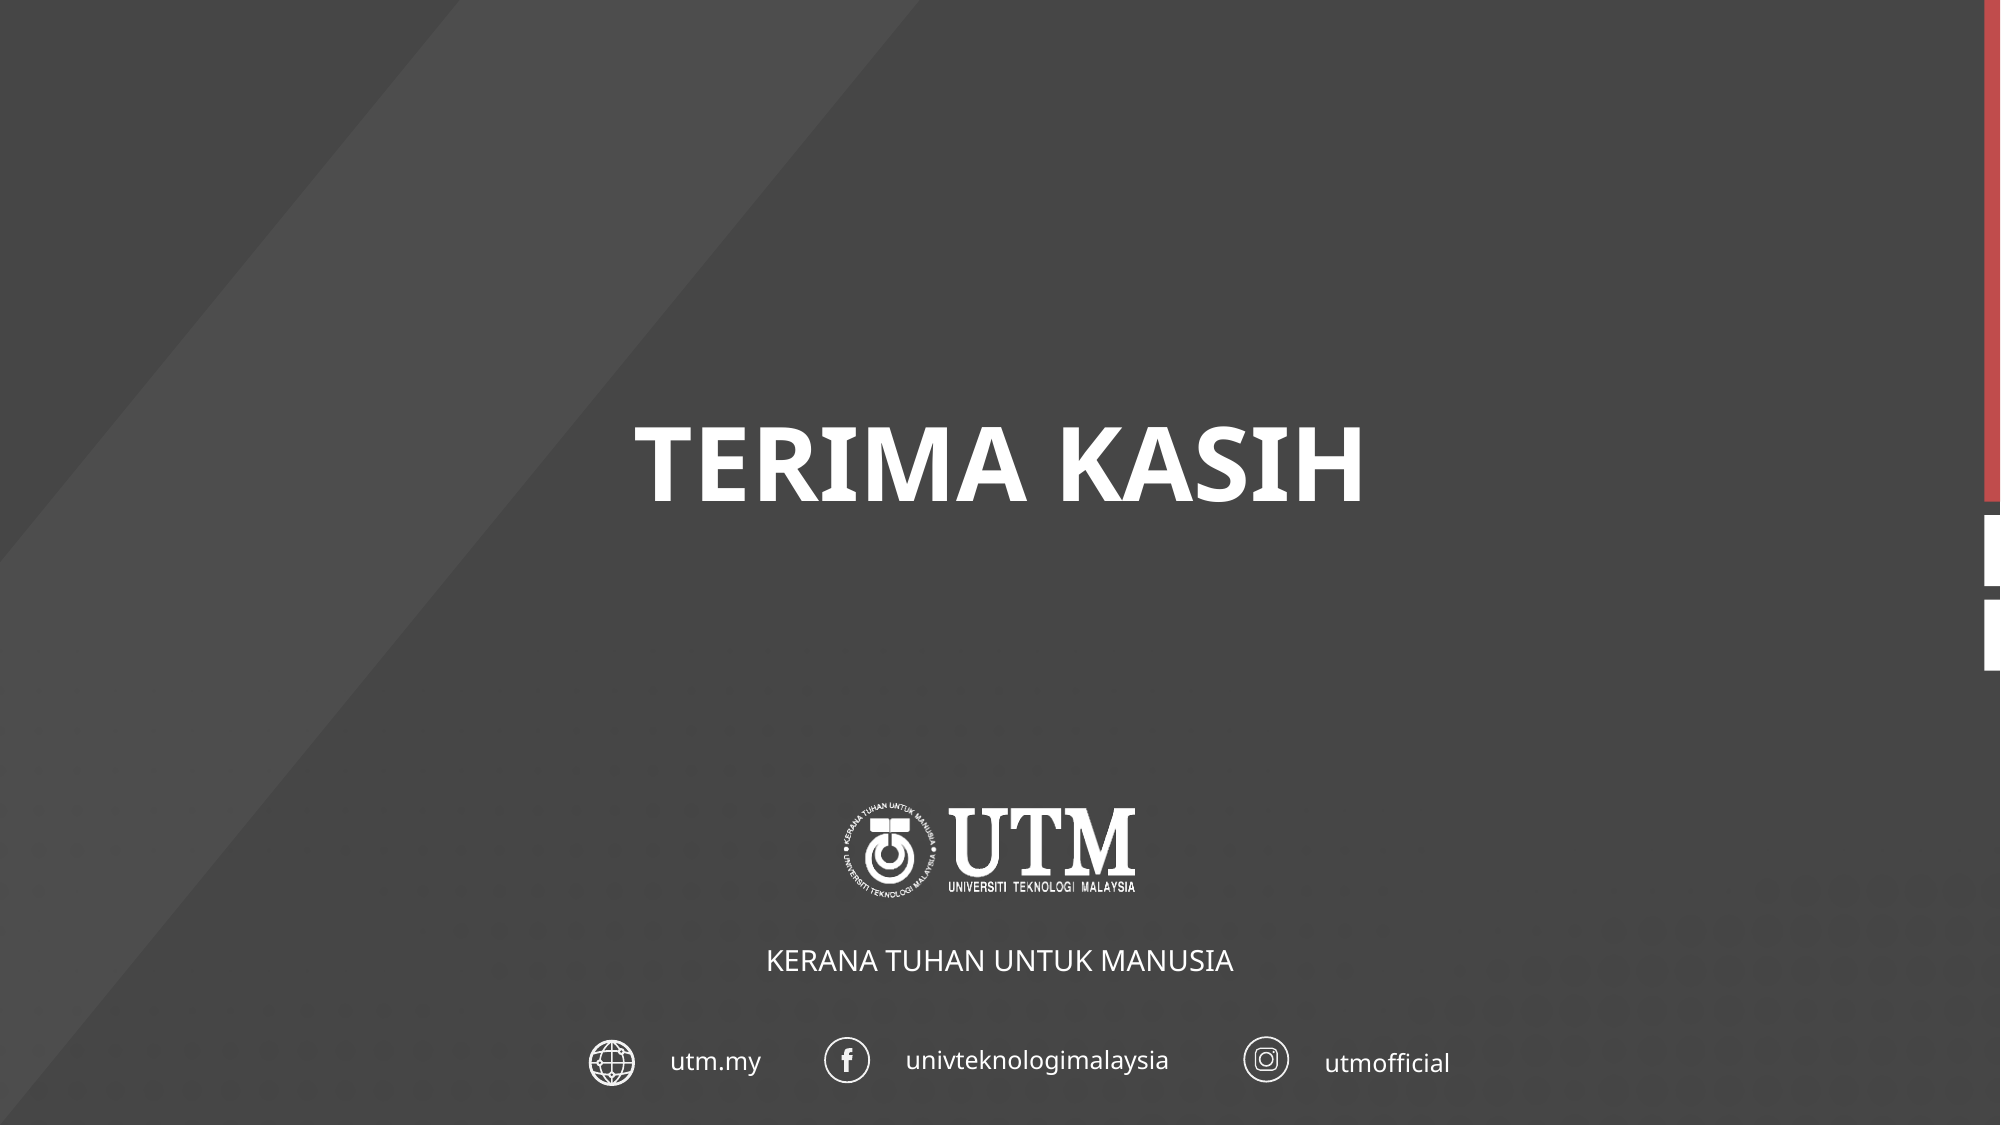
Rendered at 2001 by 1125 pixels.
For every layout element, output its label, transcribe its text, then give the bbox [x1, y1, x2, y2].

text_box utmofficial [1309, 1039, 1741, 1085]
text_box univteknologimalaysia [1292, 1037, 1515, 1082]
text_box utm.my [655, 1038, 820, 1084]
picture [0, 609, 2000, 1125]
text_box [1243, 1036, 1290, 1083]
text_box univteknologimalaysia [890, 1037, 1240, 1082]
text_box TERIMA KASIH [615, 391, 1388, 530]
text_box KERANA TUHAN UNTUK MANUSIA [611, 935, 1388, 988]
text_box utm.my [873, 1038, 1153, 1084]
text_box [588, 1039, 635, 1086]
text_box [823, 1036, 871, 1084]
